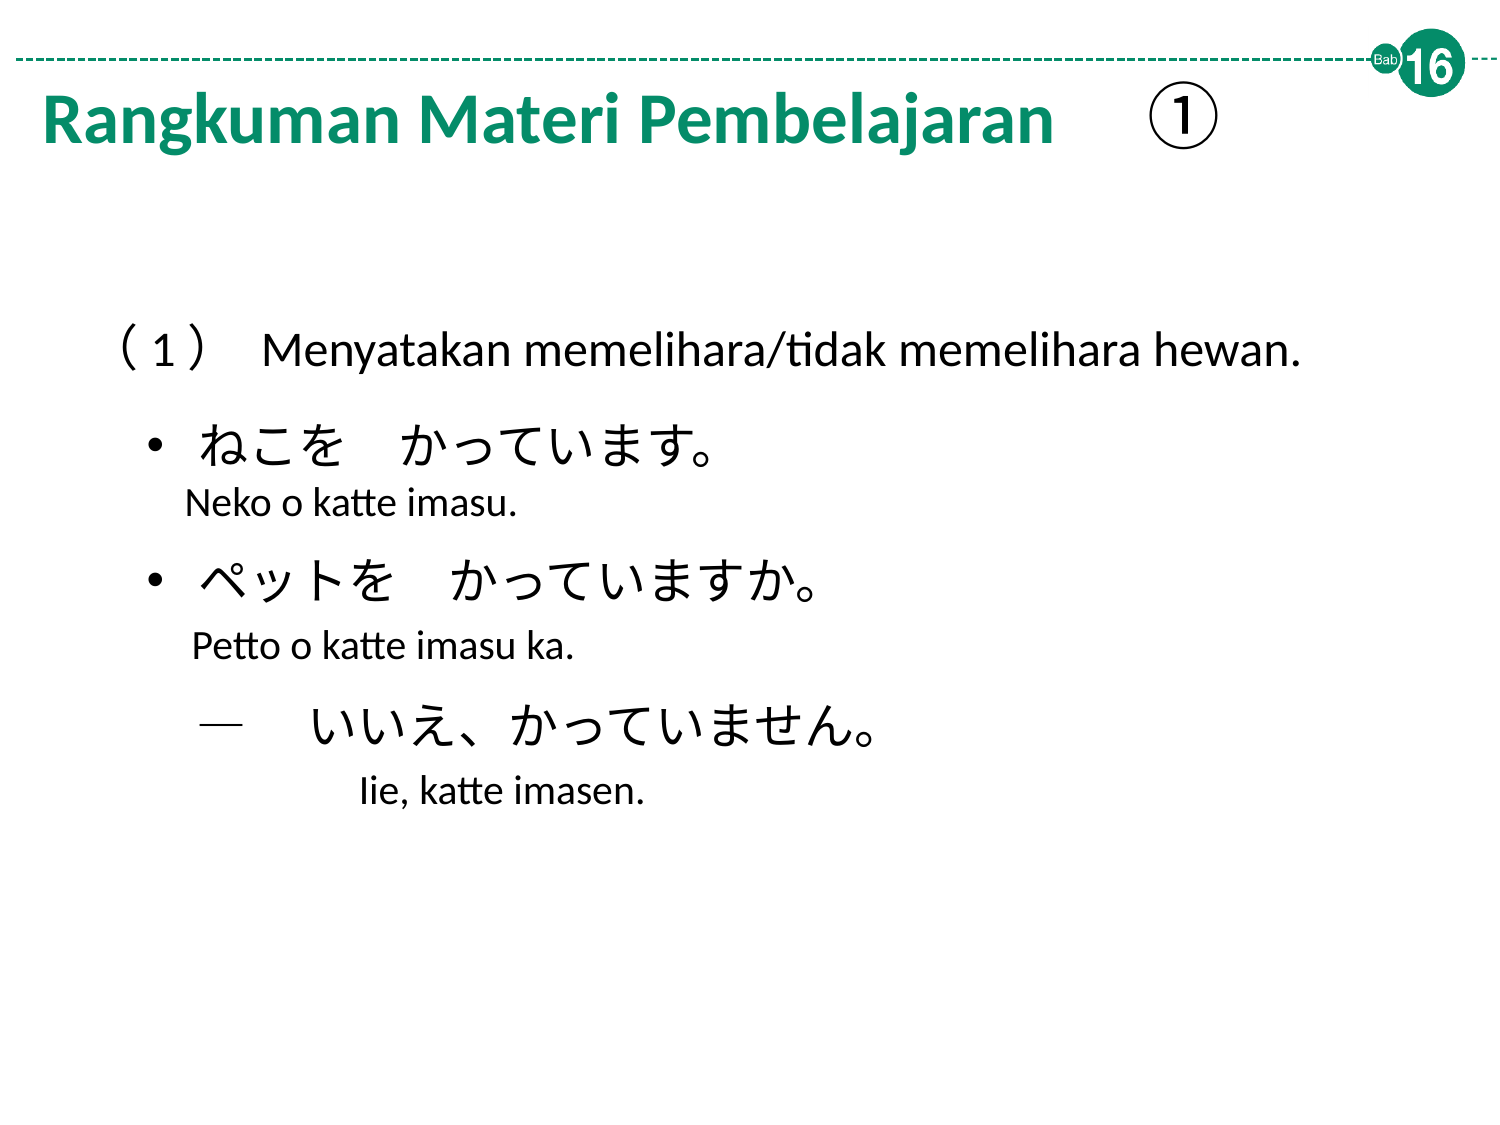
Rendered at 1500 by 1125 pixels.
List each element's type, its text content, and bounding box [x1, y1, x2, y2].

title Rangkuman Materi Pembelajaran ① [27, 98, 1434, 209]
text_box （1） Menyatakan memelihara/tidak memelihara hewan. ねこを かっています。 Neko o katte imasu. ペットを かっていますか。 Petto o katte imasu ka. ― いいえ、かっていません。 Iie, katte imasen. [73, 309, 1456, 936]
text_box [15, 26, 1500, 98]
